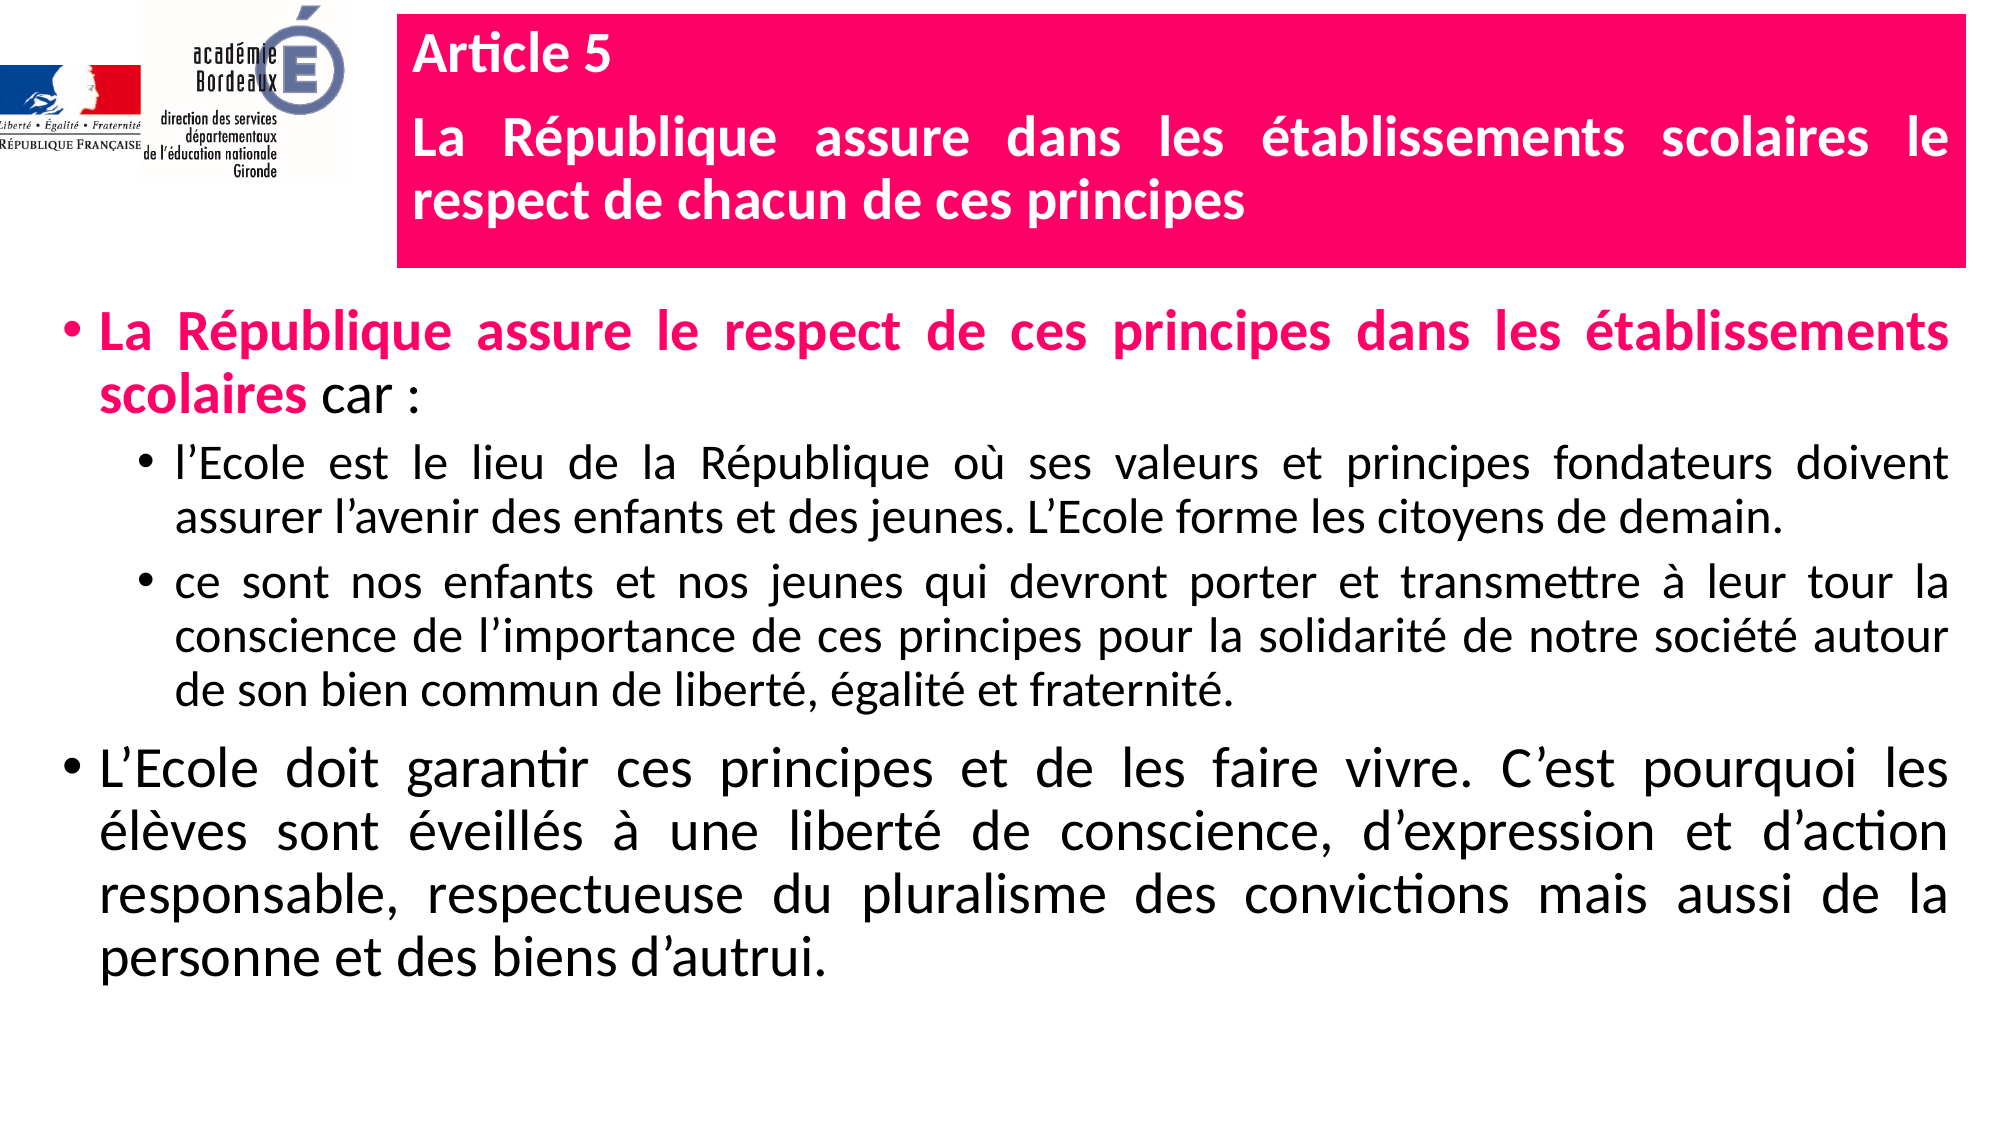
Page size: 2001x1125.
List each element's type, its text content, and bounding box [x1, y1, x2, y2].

picture [0, 0, 348, 182]
text_box Article 5 La République assure dans les établissements scolaires le respect de chacun de ces principes [397, 14, 1966, 268]
text_box La République assure le respect de ces principes dans les établissements scolaires car : l’Ecole est le lieu de la République où ses valeurs et principes fondateurs doivent assurer l’avenir des enfants et des jeunes. L’Ecole forme les citoyens de demain. ce sont nos enfants et nos jeunes qui devront porter et transmettre à leur tour la conscience de l’importance de ces principes pour la solidarité de notre société autour de son bien commun de liberté, égalité et fraternité. L’Ecole doit garantir ces principes et de les faire vivre. C’est pourquoi les élèves sont éveillés à une liberté de conscience, d’expression et d’action responsable, respectueuse du pluralisme des convictions mais aussi de la personne et des biens d’autrui. [47, 292, 1966, 1125]
